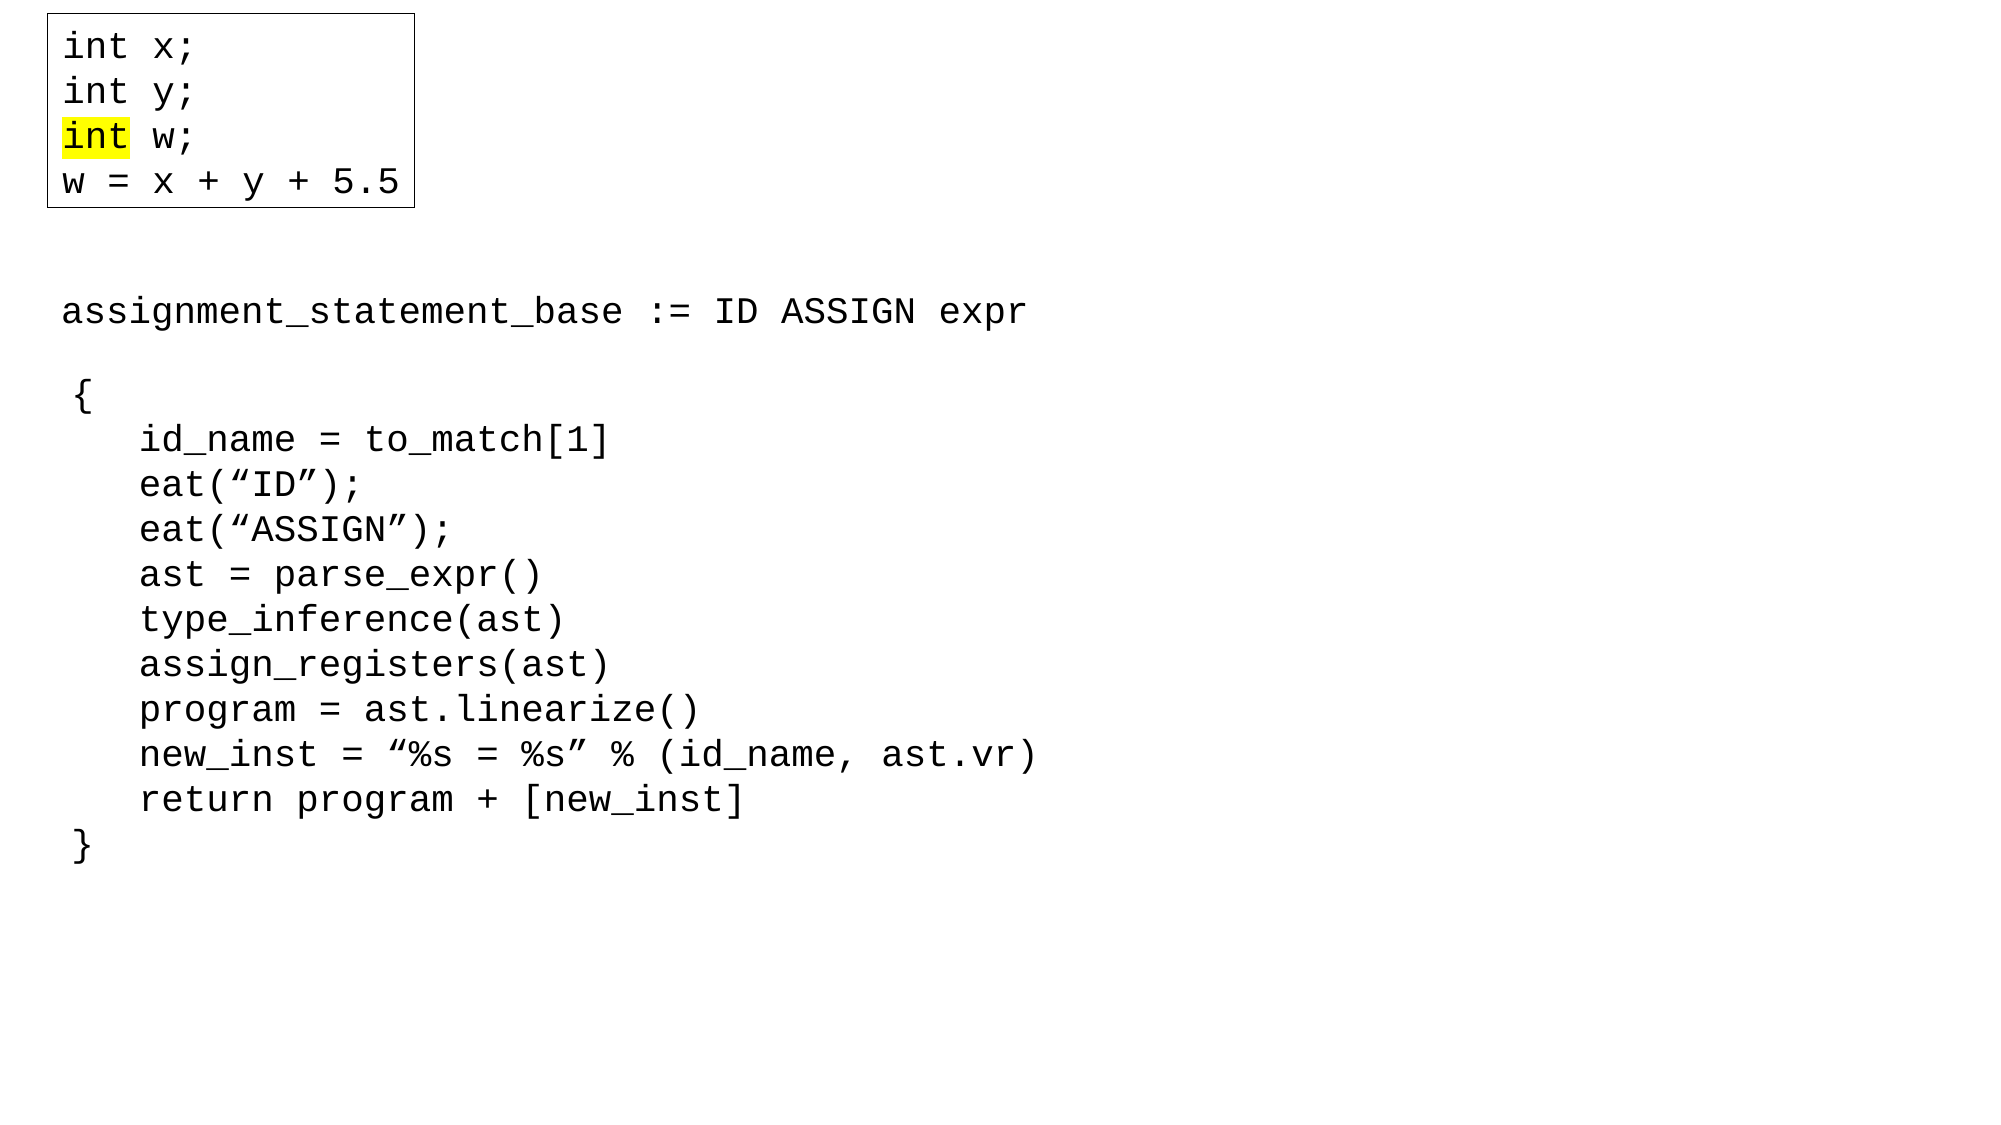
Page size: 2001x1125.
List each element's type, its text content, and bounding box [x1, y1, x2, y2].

text_box { id_name = to_match[1] eat(“ID”); eat(“ASSIGN”); ast = parse_expr() type_inference(ast) assign_registers(ast) program = ast.linearize() new_inst = “%s = %s” % (id_name, ast.vr) return program + [new_inst] } [56, 361, 1491, 871]
text_box assignment_statement_base := ID ASSIGN expr [46, 278, 1194, 339]
text_box int x; int y; int w; w = x + y + 5.5 [47, 13, 415, 208]
